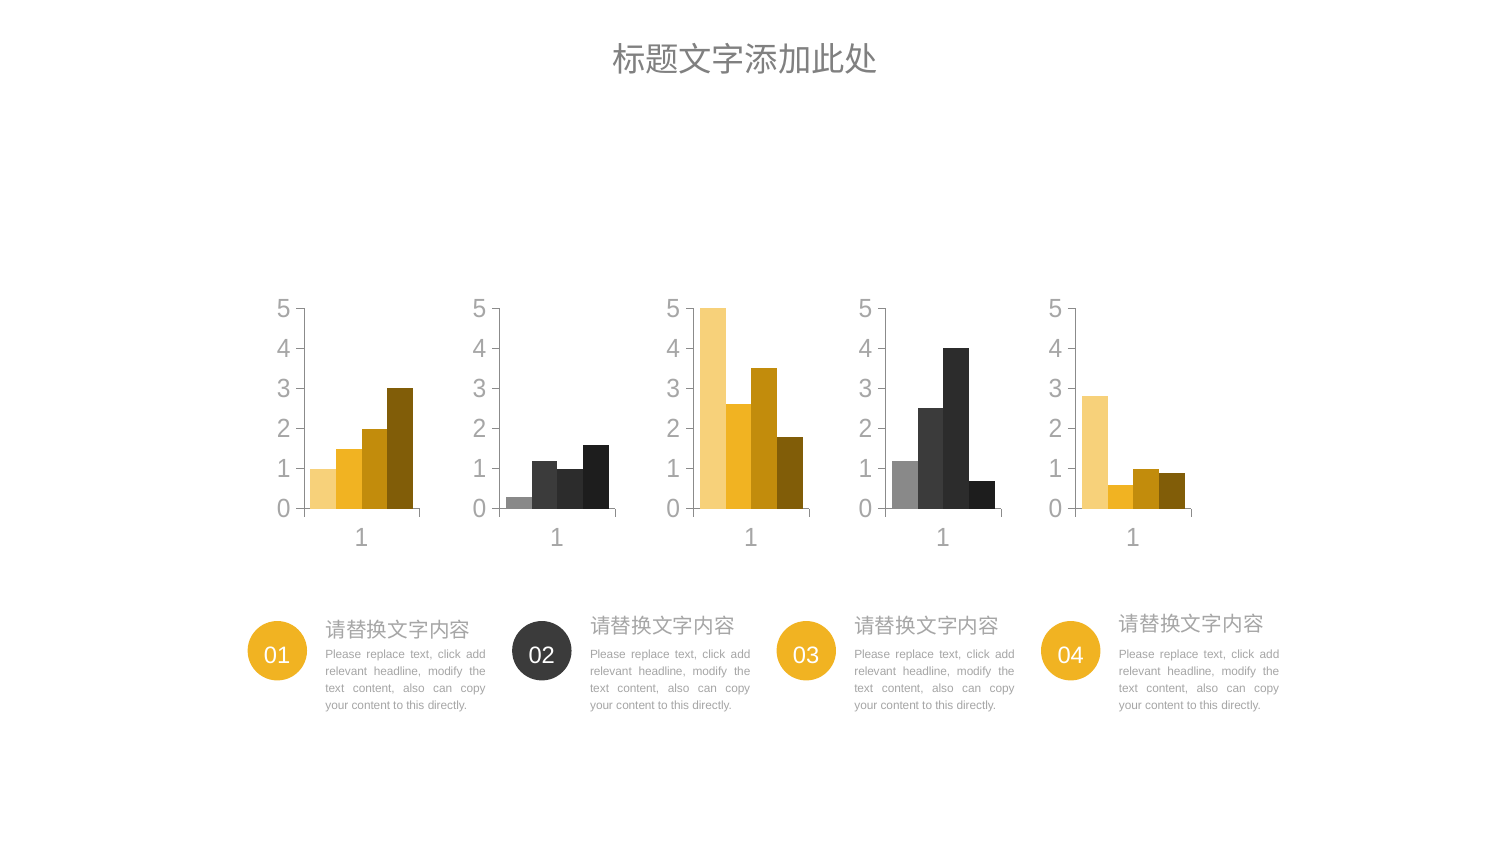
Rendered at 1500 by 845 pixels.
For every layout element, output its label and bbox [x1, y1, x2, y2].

text_box [247, 605, 1280, 713]
chart [1048, 293, 1194, 552]
chart [666, 293, 812, 552]
chart [858, 293, 1004, 552]
chart [472, 293, 618, 552]
chart [276, 293, 422, 552]
